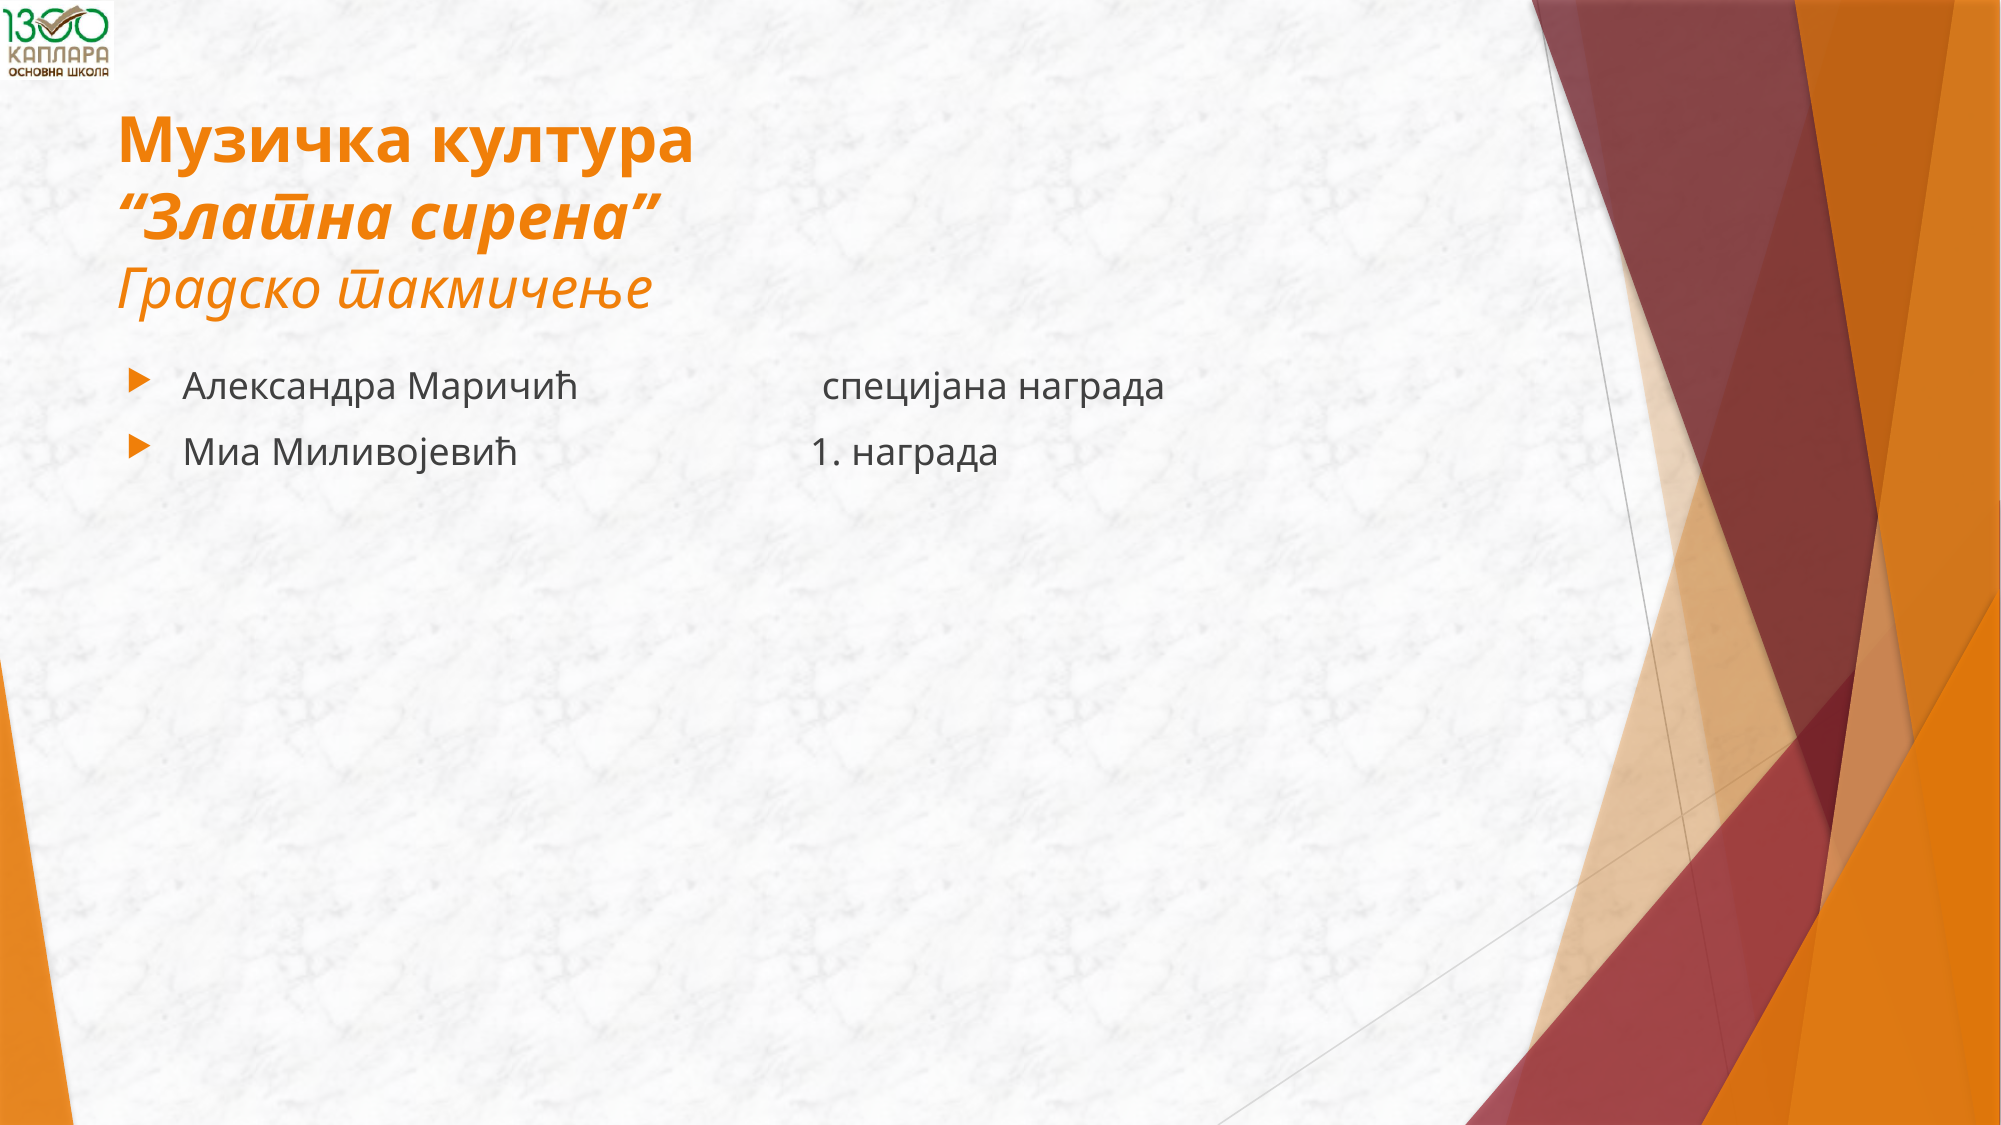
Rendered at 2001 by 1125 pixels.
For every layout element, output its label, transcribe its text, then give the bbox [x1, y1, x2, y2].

list Александра Маричић специјана награда Миа Миливојевић 1. награда [111, 354, 1522, 992]
picture [0, 1, 114, 80]
title Музичка култура “Златна сирена” Градско такмичење [101, 91, 1512, 330]
